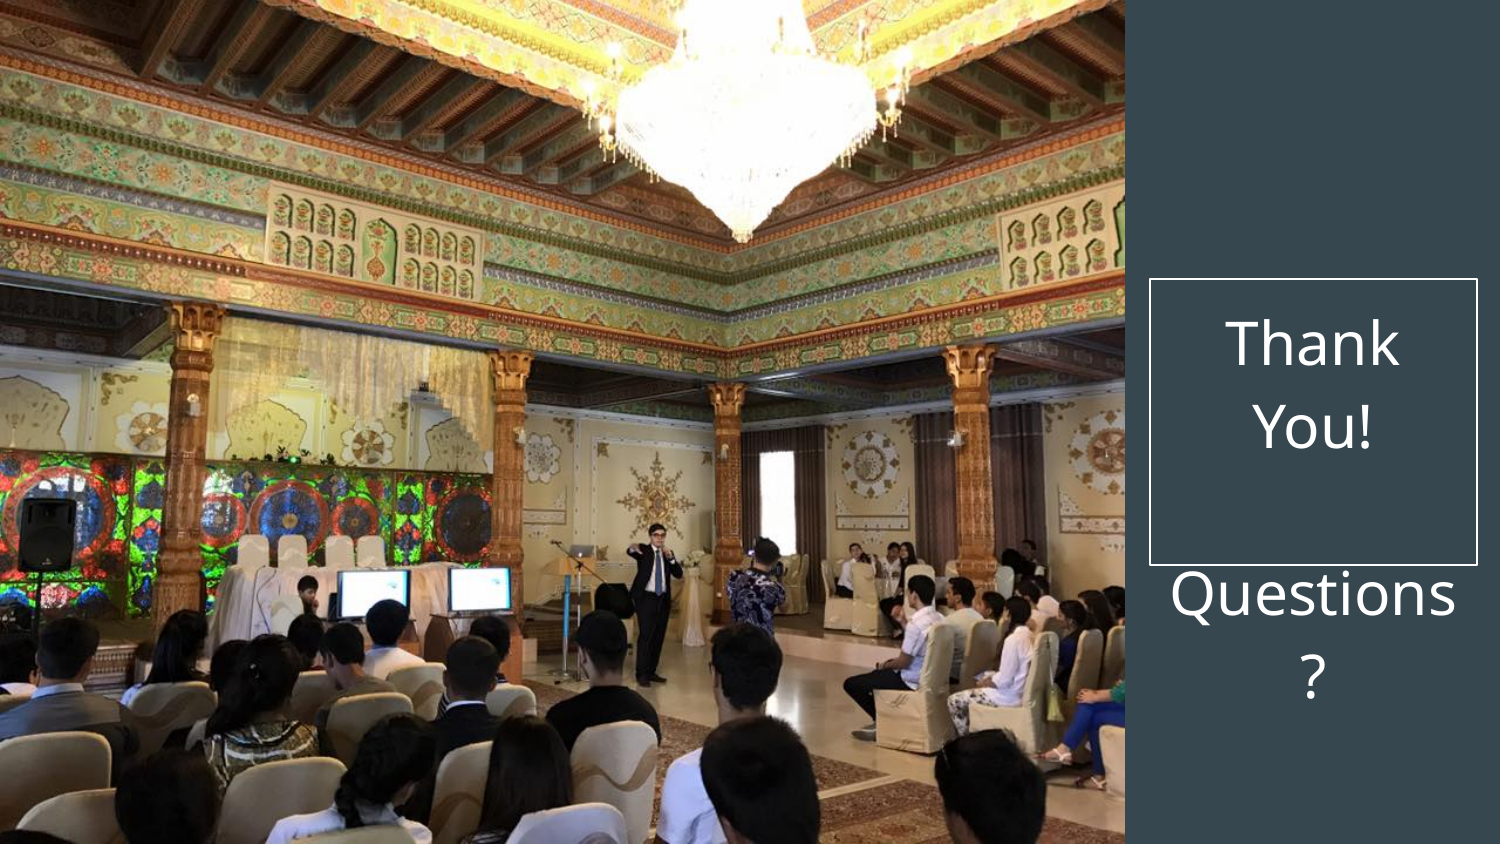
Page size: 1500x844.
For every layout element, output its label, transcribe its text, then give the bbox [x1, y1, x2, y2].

picture [0, 0, 1126, 844]
list Thank You! Questions? [1149, 278, 1477, 565]
